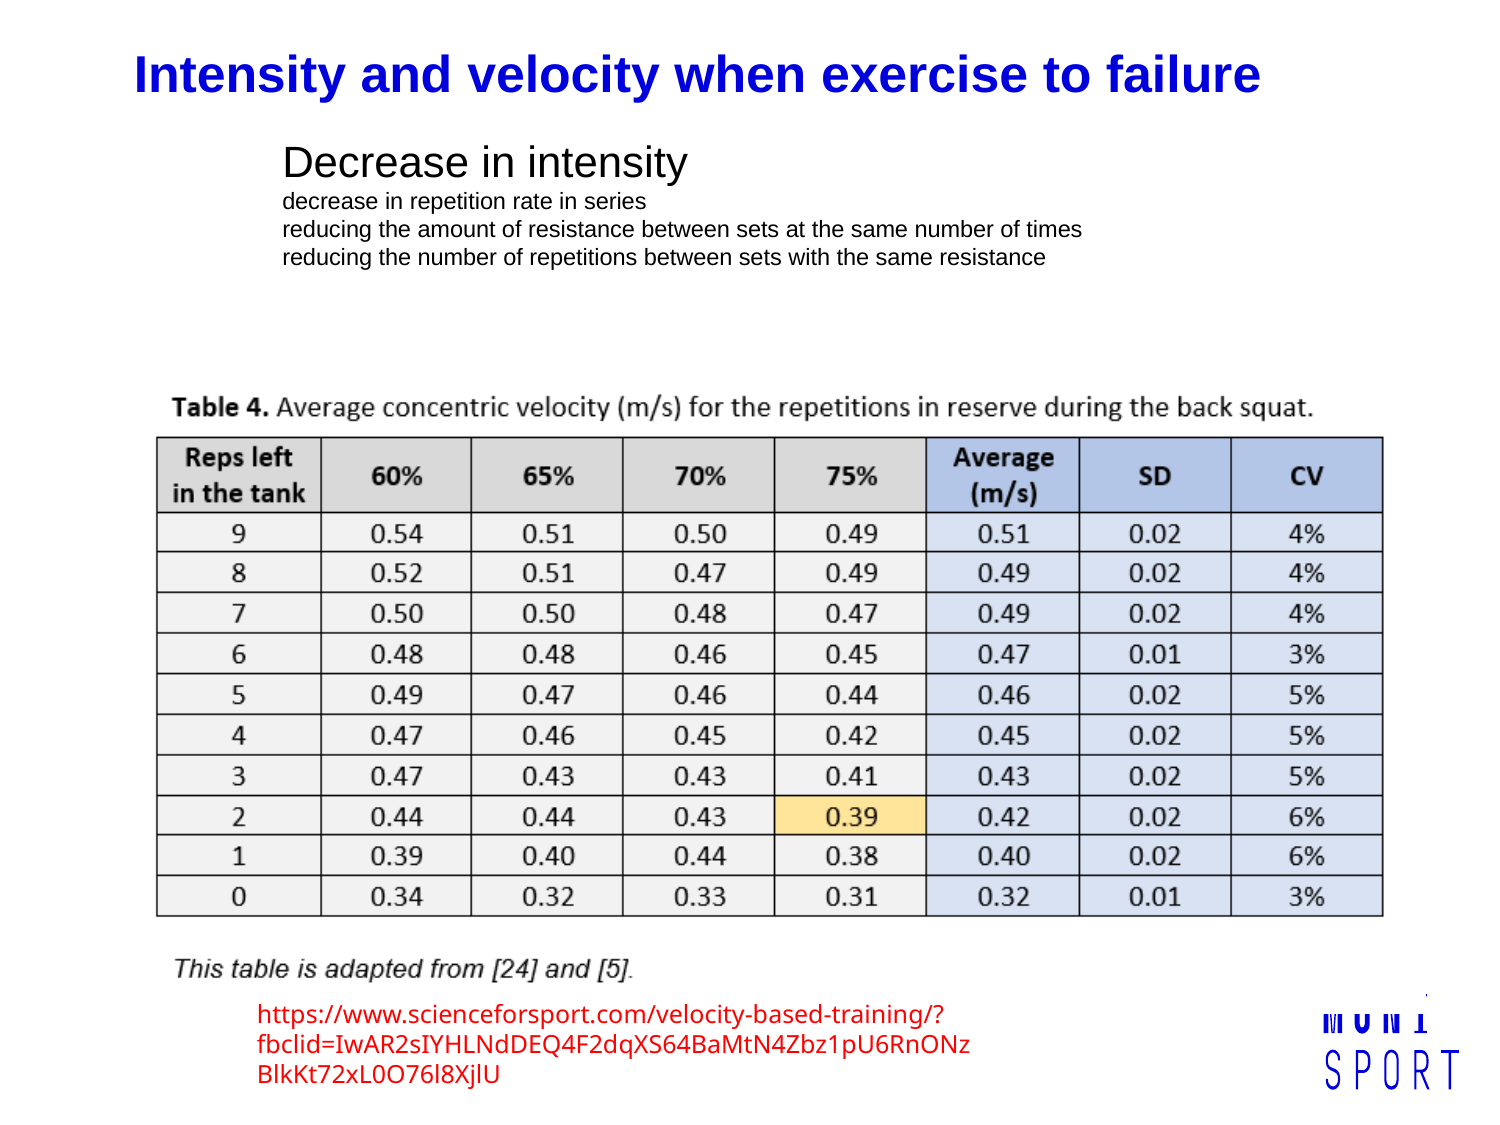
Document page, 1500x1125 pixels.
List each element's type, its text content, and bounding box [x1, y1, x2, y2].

picture [133, 364, 1427, 1014]
list Decrease in intensity decrease in repetition rate in series reducing the amount of resistance between sets at the same number of times reducing the number of repetitions between sets with the same resistance [282, 133, 1500, 344]
title Intensity and velocity when exercise to failure [133, 47, 1320, 149]
text_box https://www.scienceforsport.com/velocity-based-training/?fbclid=IwAR2sIYHLNdDEQ4F2dqXS64BaMtN4Zbz1pU6RnONzBlkKt72xL0O76l8XjlU [242, 1021, 992, 1096]
